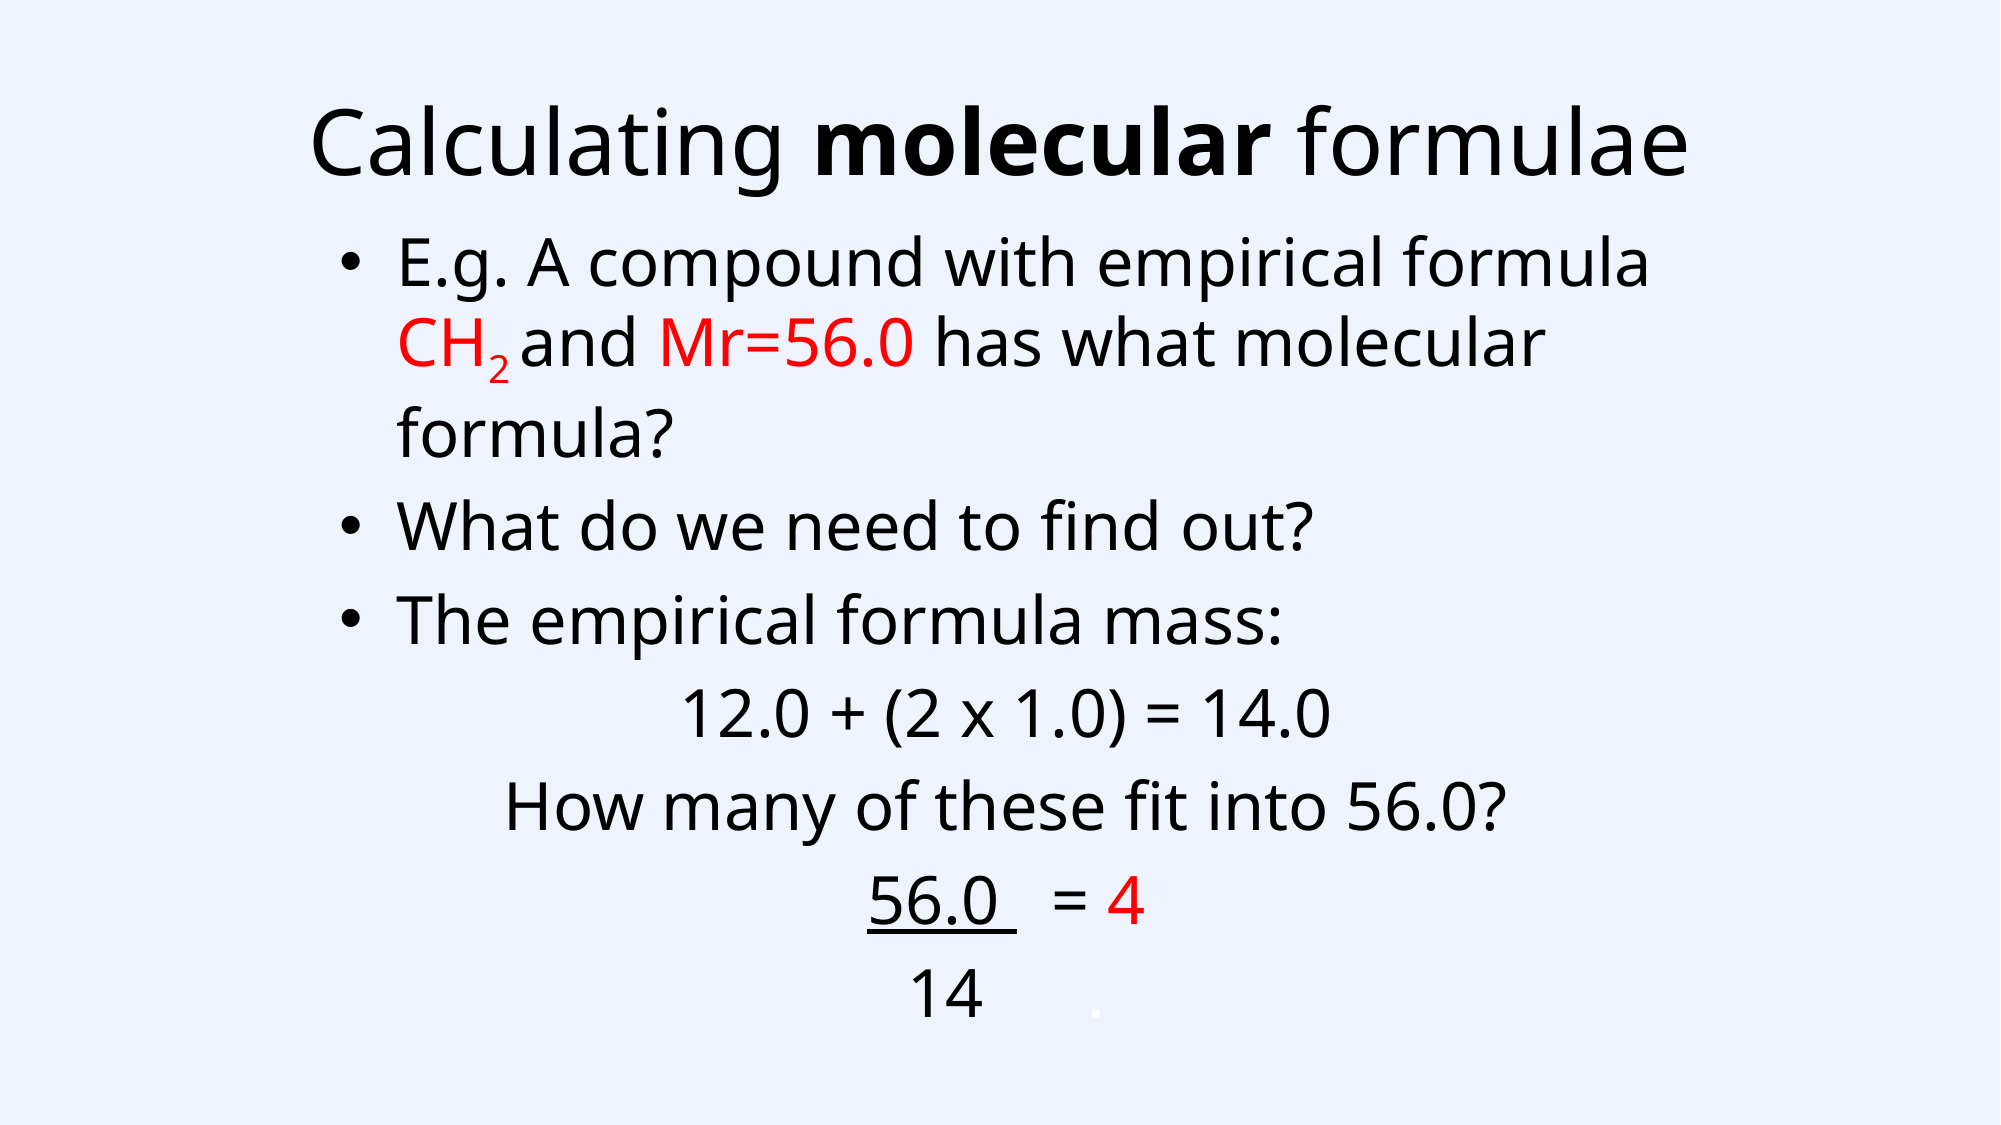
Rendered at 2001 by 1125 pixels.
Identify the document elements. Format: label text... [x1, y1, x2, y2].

title Calculating molecular formulae [99, 45, 1900, 233]
list E.g. A compound with empirical formula CH2 and Mr=56.0 has what molecular formula? What do we need to find out? The empirical formula mass: 12.0 + (2 x 1.0) = 14.0 How many of these fit into 56.0? 56.0 = 4 14 . [324, 212, 1688, 1050]
